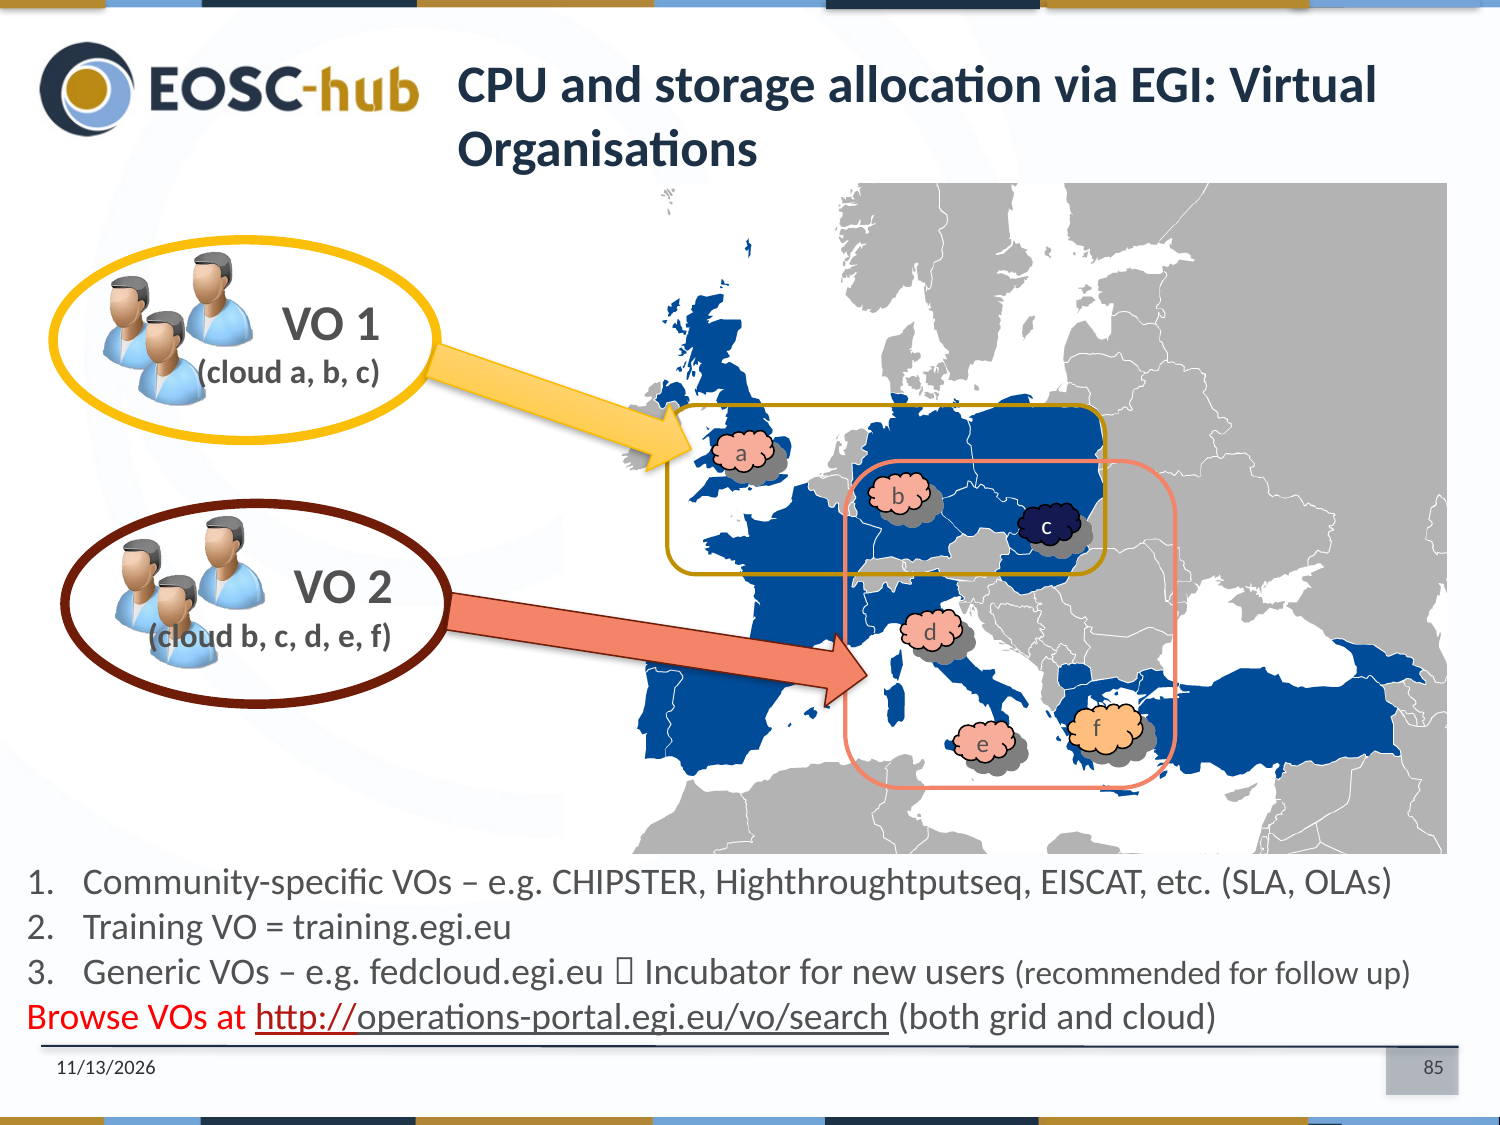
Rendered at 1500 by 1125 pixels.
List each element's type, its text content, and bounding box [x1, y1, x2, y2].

slide_number 85 [1074, 1046, 1459, 1094]
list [563, 183, 1448, 854]
text_box Community-specific VOs – e.g. CHIPSTER, Highthroughtputseq, EISCAT, etc. (SLA, OLAs) Training VO = training.egi.eu Generic VOs – e.g. fedcloud.egi.eu  Incubator for new users (recommended for follow up) Browse VOs at http://operations-portal.egi.eu/vo/search (both grid and cloud) [11, 849, 1483, 1045]
picture [0, 0, 1500, 1125]
text_box VO 1 (cloud a, b, c) [50, 237, 439, 443]
text_box [445, 591, 558, 648]
slide_number 18. 08. 13. [41, 1046, 392, 1094]
list CPU and storage allocation via EGI: Virtual Organisations [442, 42, 1459, 185]
text_box [425, 342, 558, 423]
text_box VO 2 (cloud b, c, d, e, f) [62, 501, 450, 707]
